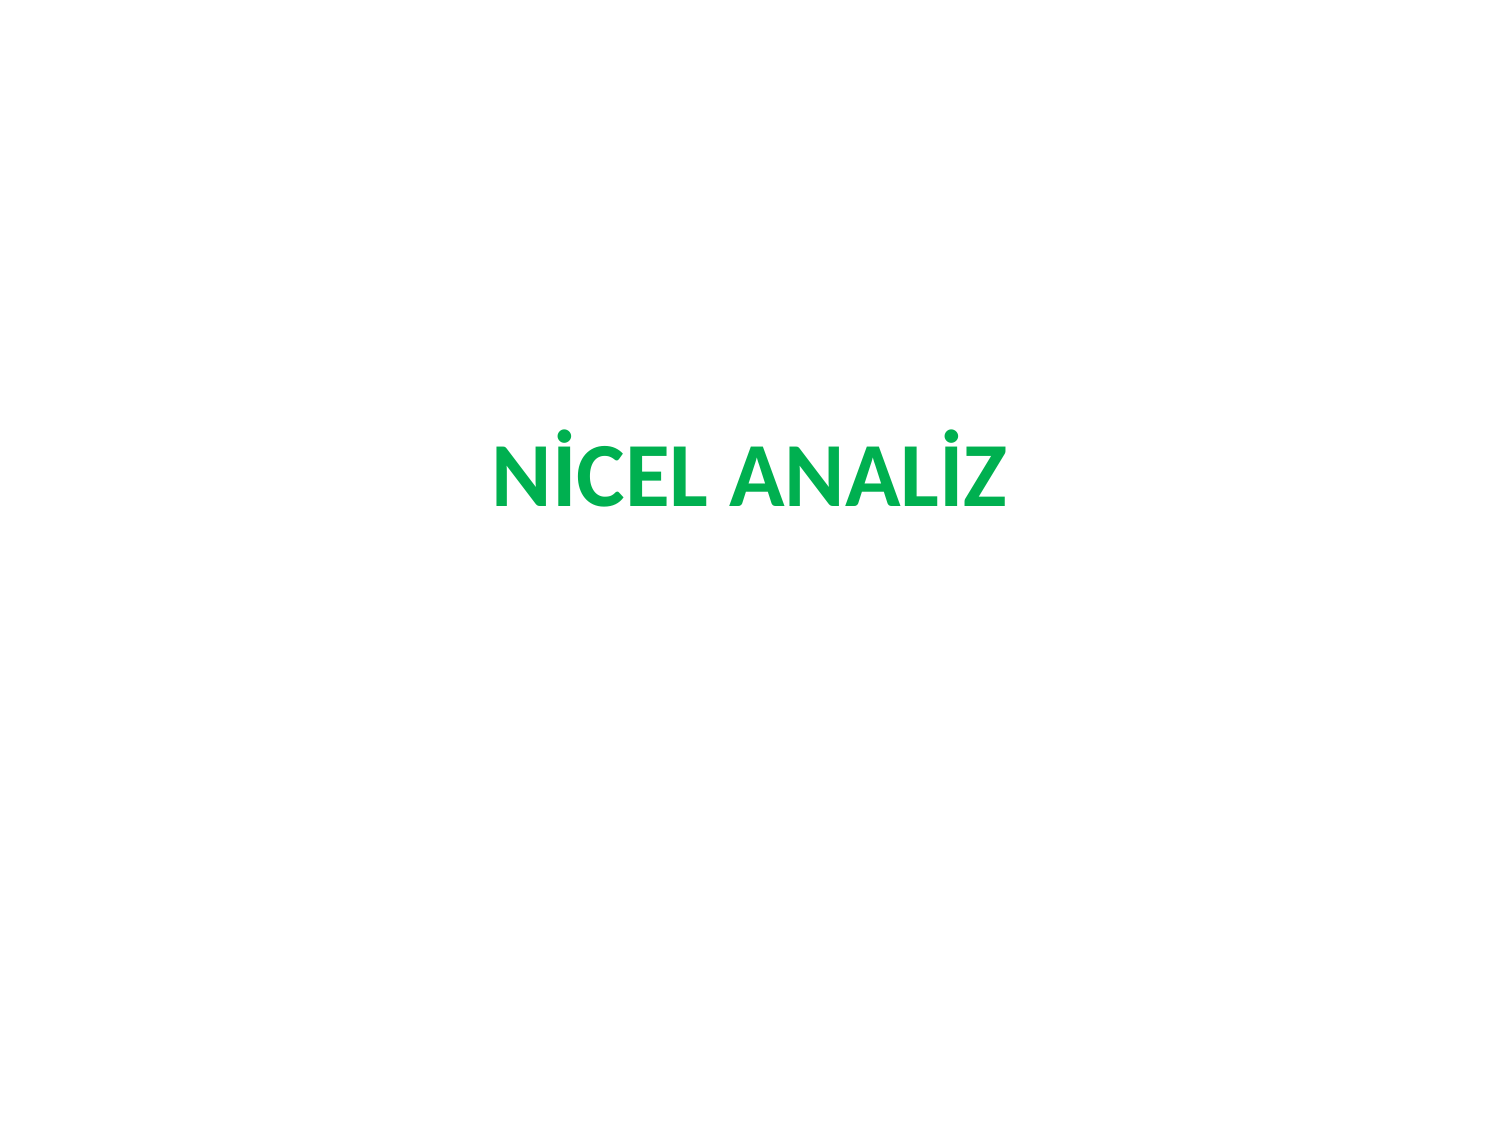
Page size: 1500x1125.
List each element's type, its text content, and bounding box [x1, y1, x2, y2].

title NİCEL ANALİZ [112, 349, 1388, 591]
